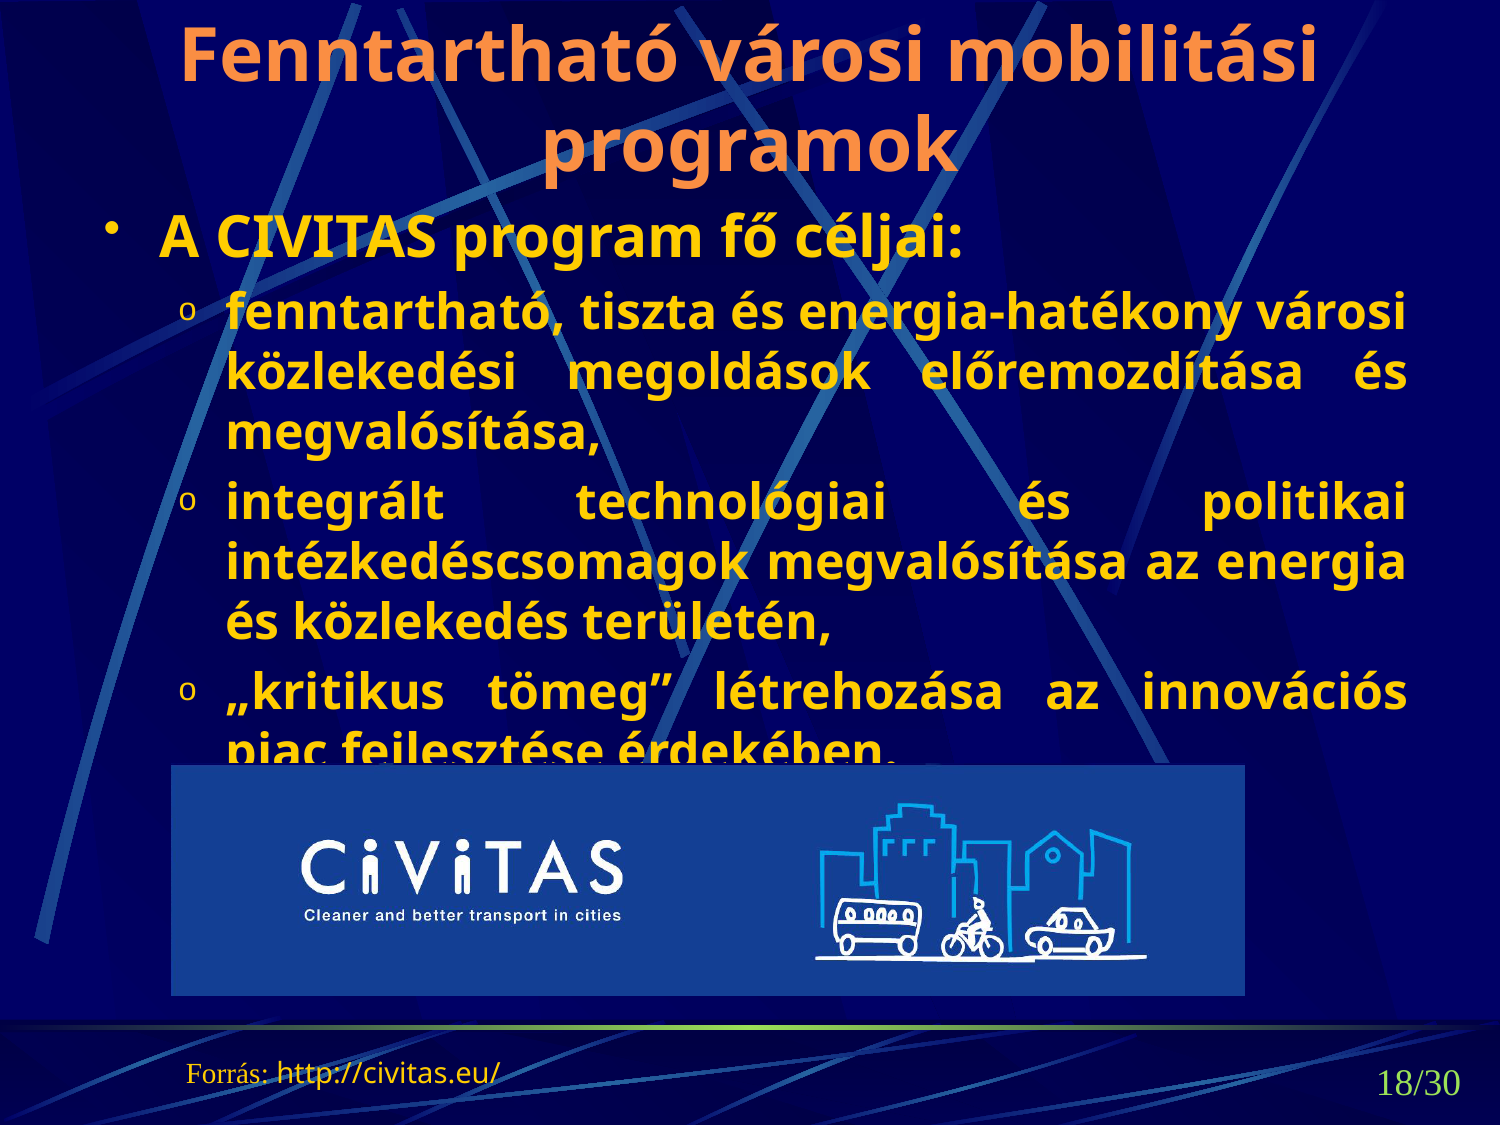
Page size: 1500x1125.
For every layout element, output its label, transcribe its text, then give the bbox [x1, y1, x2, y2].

picture [170, 762, 1245, 996]
list A CIVITAS program fő céljai: fenntartható, tiszta és energia-hatékony városi közlekedési megoldások előremozdítása és megvalósítása, integrált technológiai és politikai intézkedéscsomagok megvalósítása az energia és közlekedés területén, „kritikus tömeg” létrehozása az innovációs piac fejlesztése érdekében. [88, 191, 1424, 1007]
text_box Forrás: http://civitas.eu/ [171, 1046, 1317, 1097]
title Fenntartható városi mobilitási programok [53, 20, 1447, 173]
text_box 18/30 [1163, 1034, 1476, 1110]
